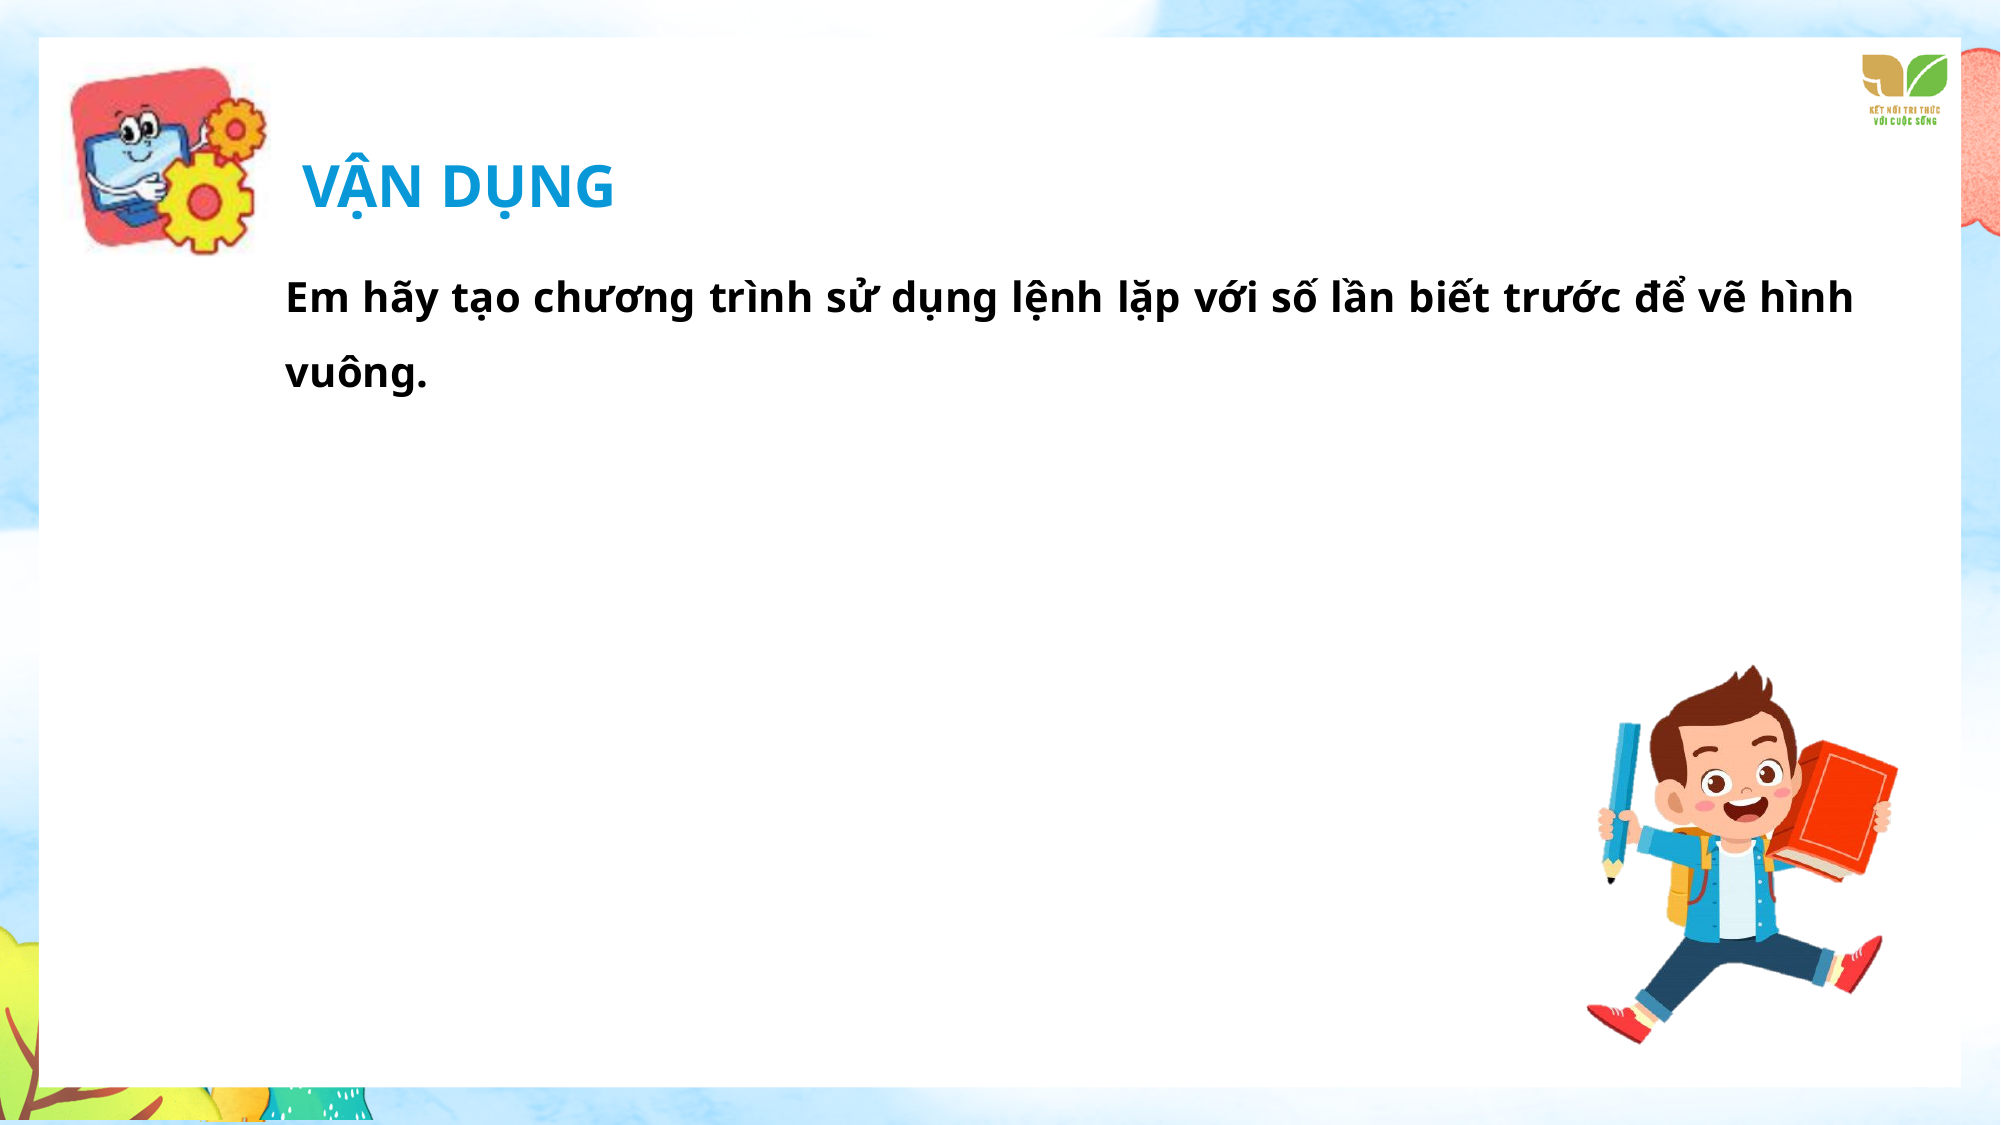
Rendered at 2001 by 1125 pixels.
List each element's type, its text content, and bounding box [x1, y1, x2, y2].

text_box Em hãy tạo chương trình sử dụng lệnh lặp với số lần biết trước để vẽ hình vuông. [271, 238, 1871, 404]
picture [0, 0, 2001, 1125]
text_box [60, 62, 679, 257]
